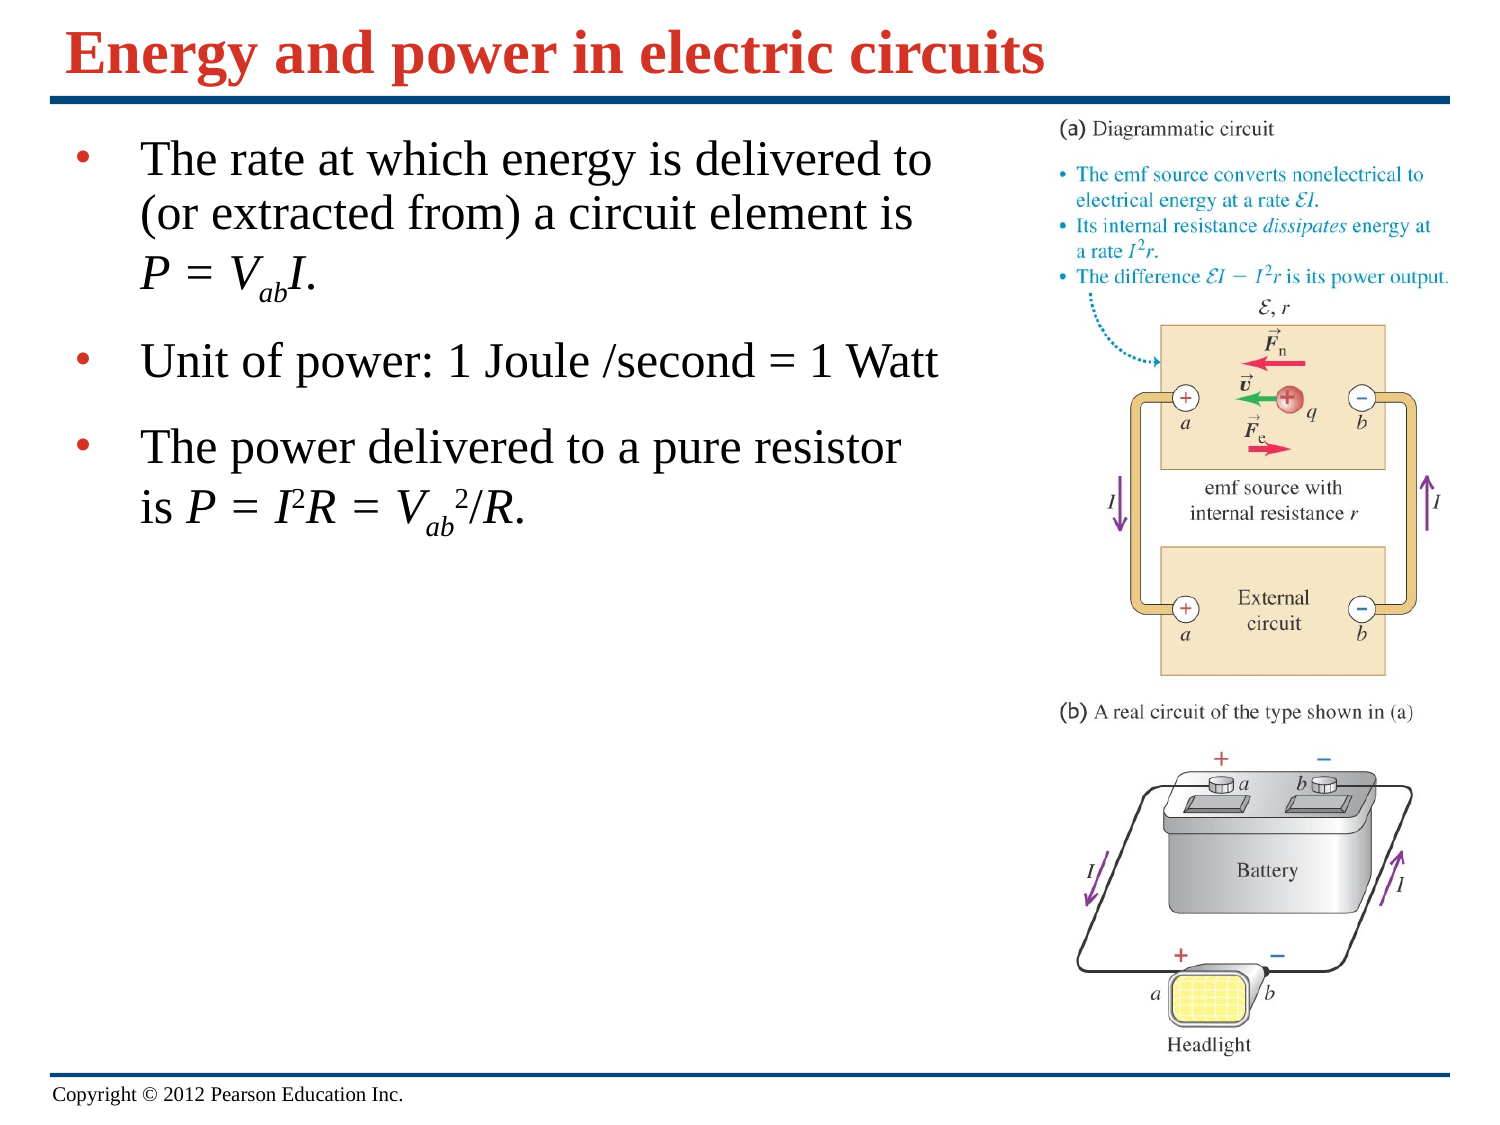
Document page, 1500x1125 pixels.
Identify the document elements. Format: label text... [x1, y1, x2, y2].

picture [1052, 112, 1476, 1063]
list The rate at which energy is delivered to (or extracted from) a circuit element is P = VabI. Unit of power: 1 Joule /second = 1 Watt The power delivered to a pure resistor is P = I2R = Vab2/R. [40, 125, 963, 601]
title Energy and power in electric circuits [50, 12, 1500, 96]
